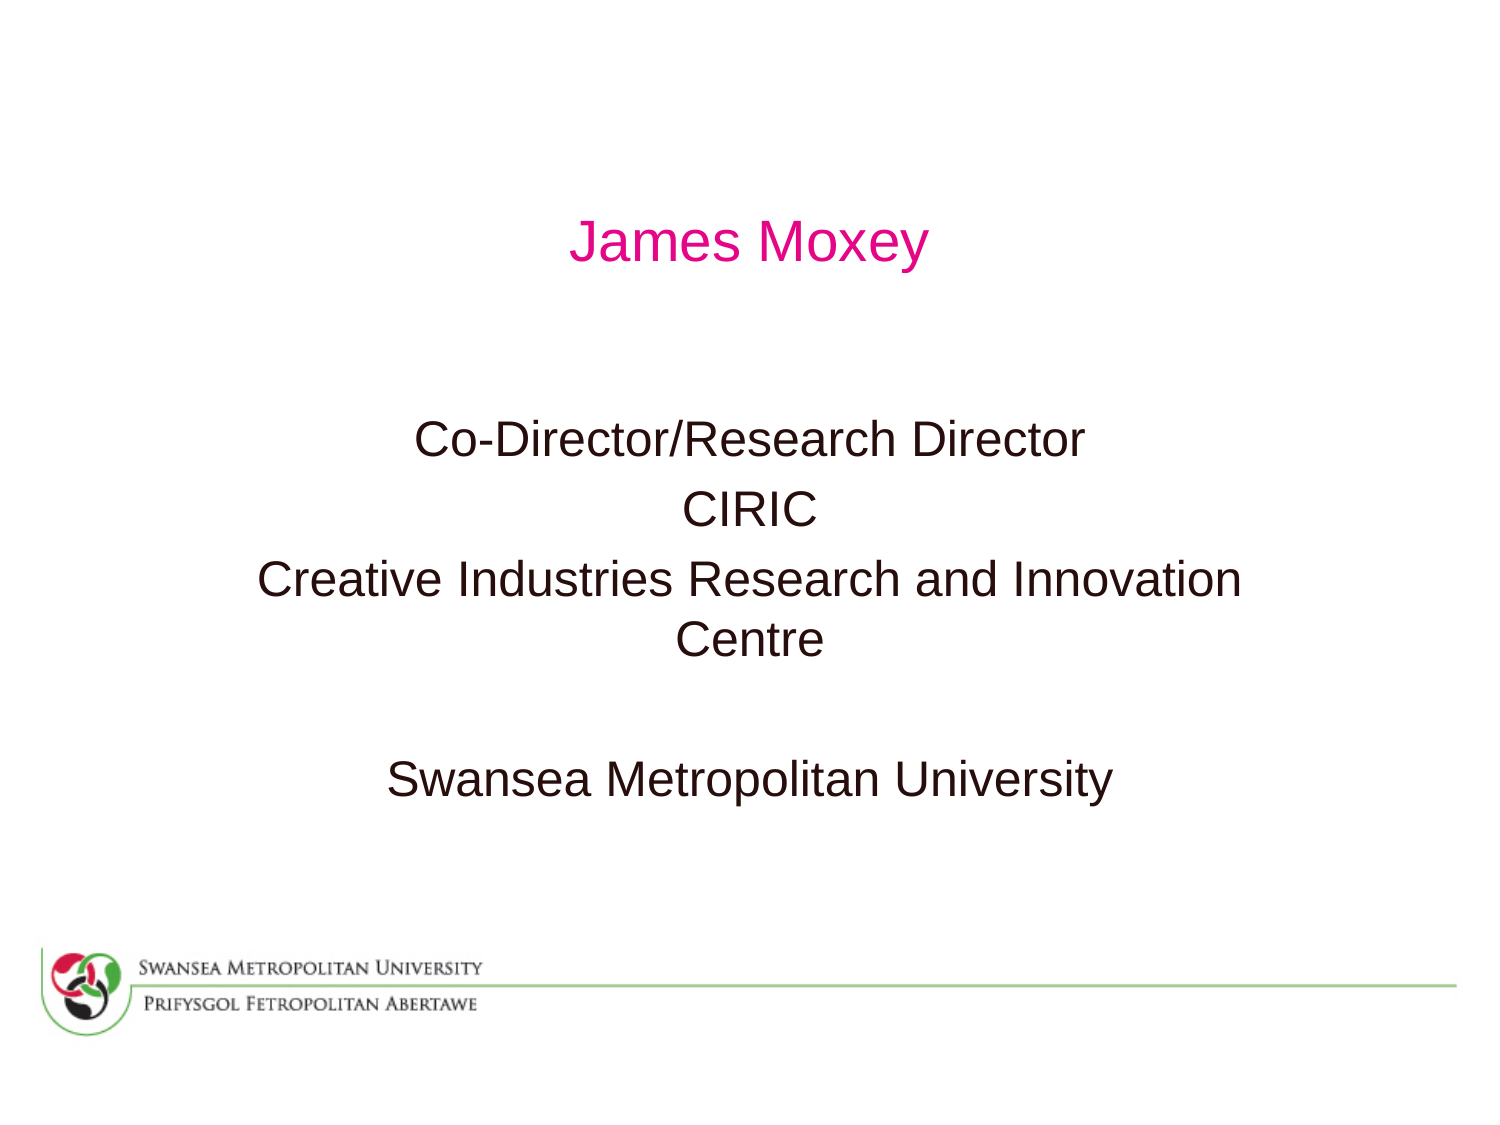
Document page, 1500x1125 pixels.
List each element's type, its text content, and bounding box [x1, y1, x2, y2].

title James Moxey [112, 117, 1388, 359]
subtitle Co-Director/Research Director CIRIC Creative Industries Research and Innovation Centre Swansea Metropolitan University [225, 399, 1275, 687]
picture [0, 924, 1500, 1062]
